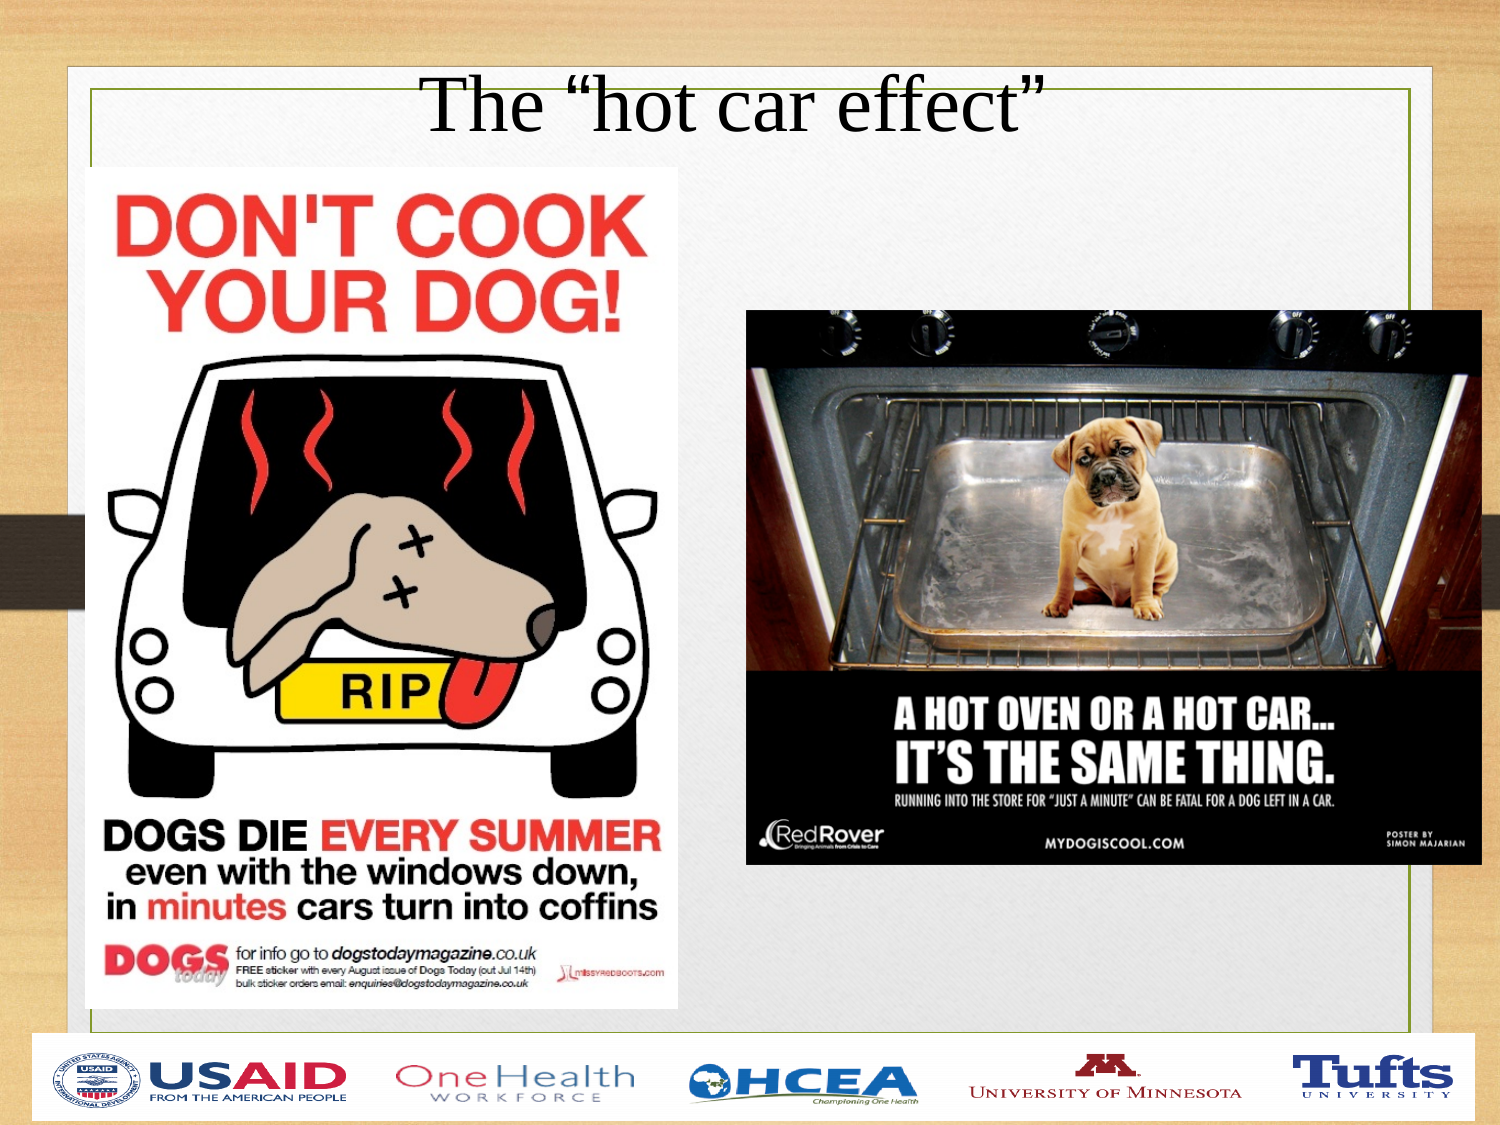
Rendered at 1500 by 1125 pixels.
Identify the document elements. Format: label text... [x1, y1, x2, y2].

picture [0, 0, 1500, 1125]
text_box The “hot car effect” [419, 50, 1047, 148]
